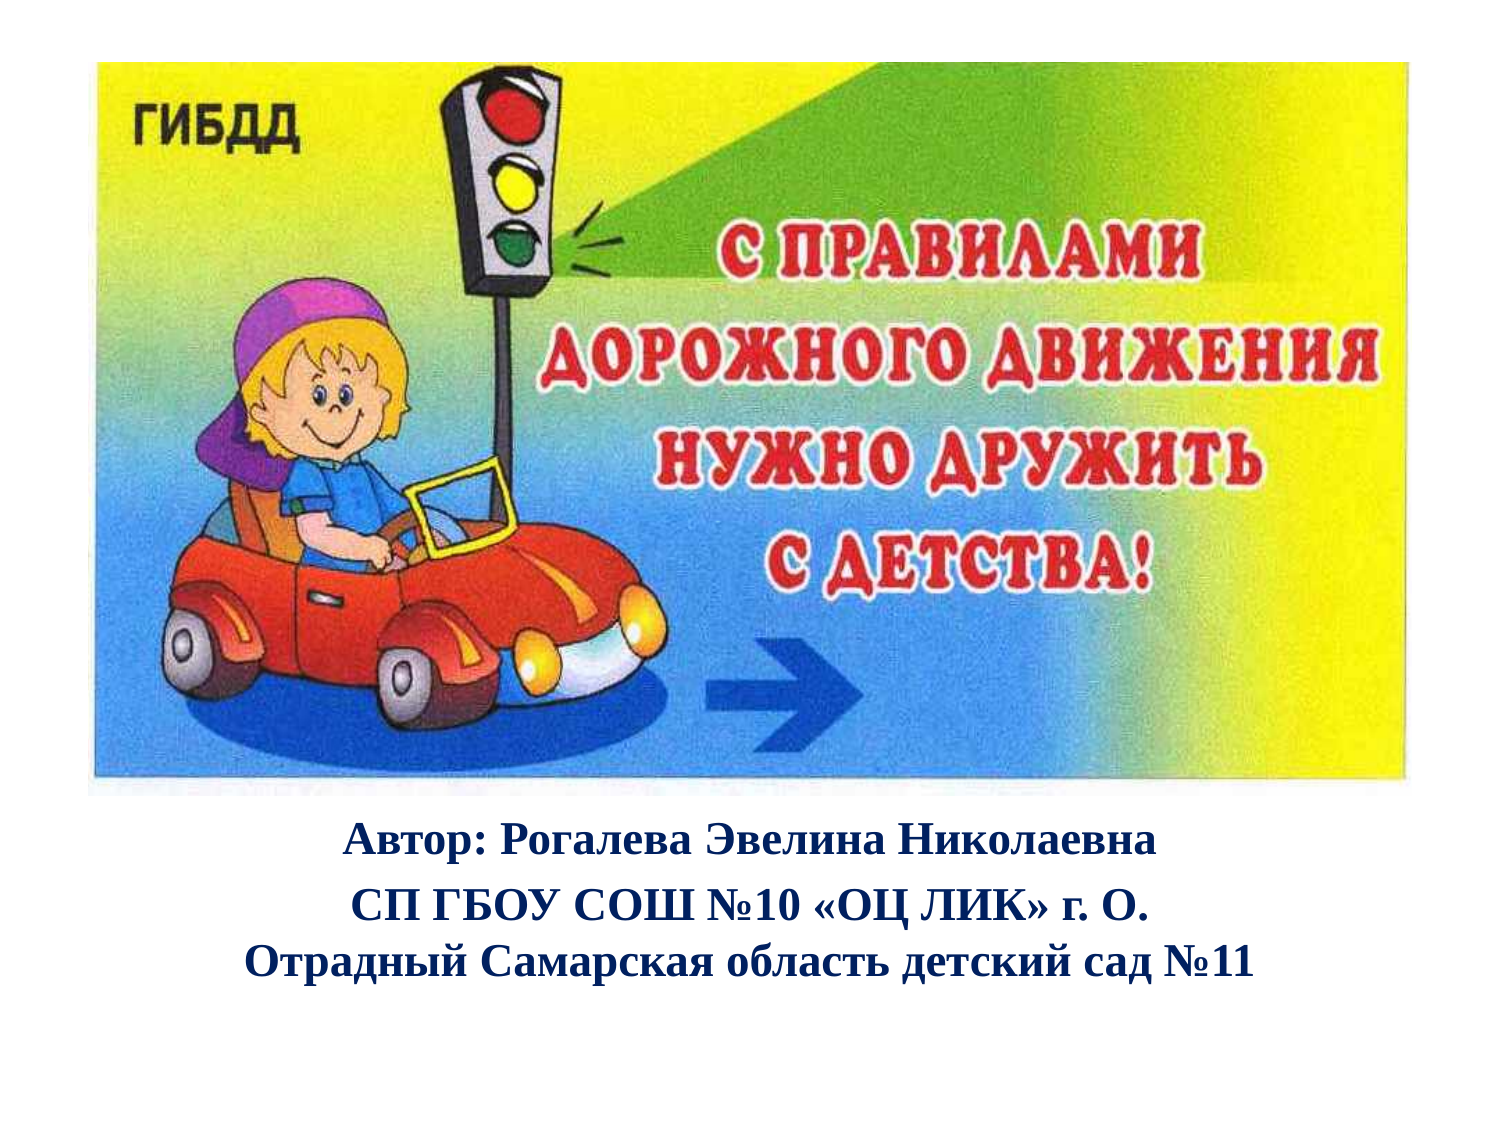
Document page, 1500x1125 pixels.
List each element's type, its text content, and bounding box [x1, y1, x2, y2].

subtitle Автор: Рогалева Эвелина Николаевна СП ГБОУ СОШ №10 «ОЦ ЛИК» г. О. Отрадный Самарская область детский сад №11 [225, 805, 1275, 1047]
picture [88, 62, 1412, 797]
